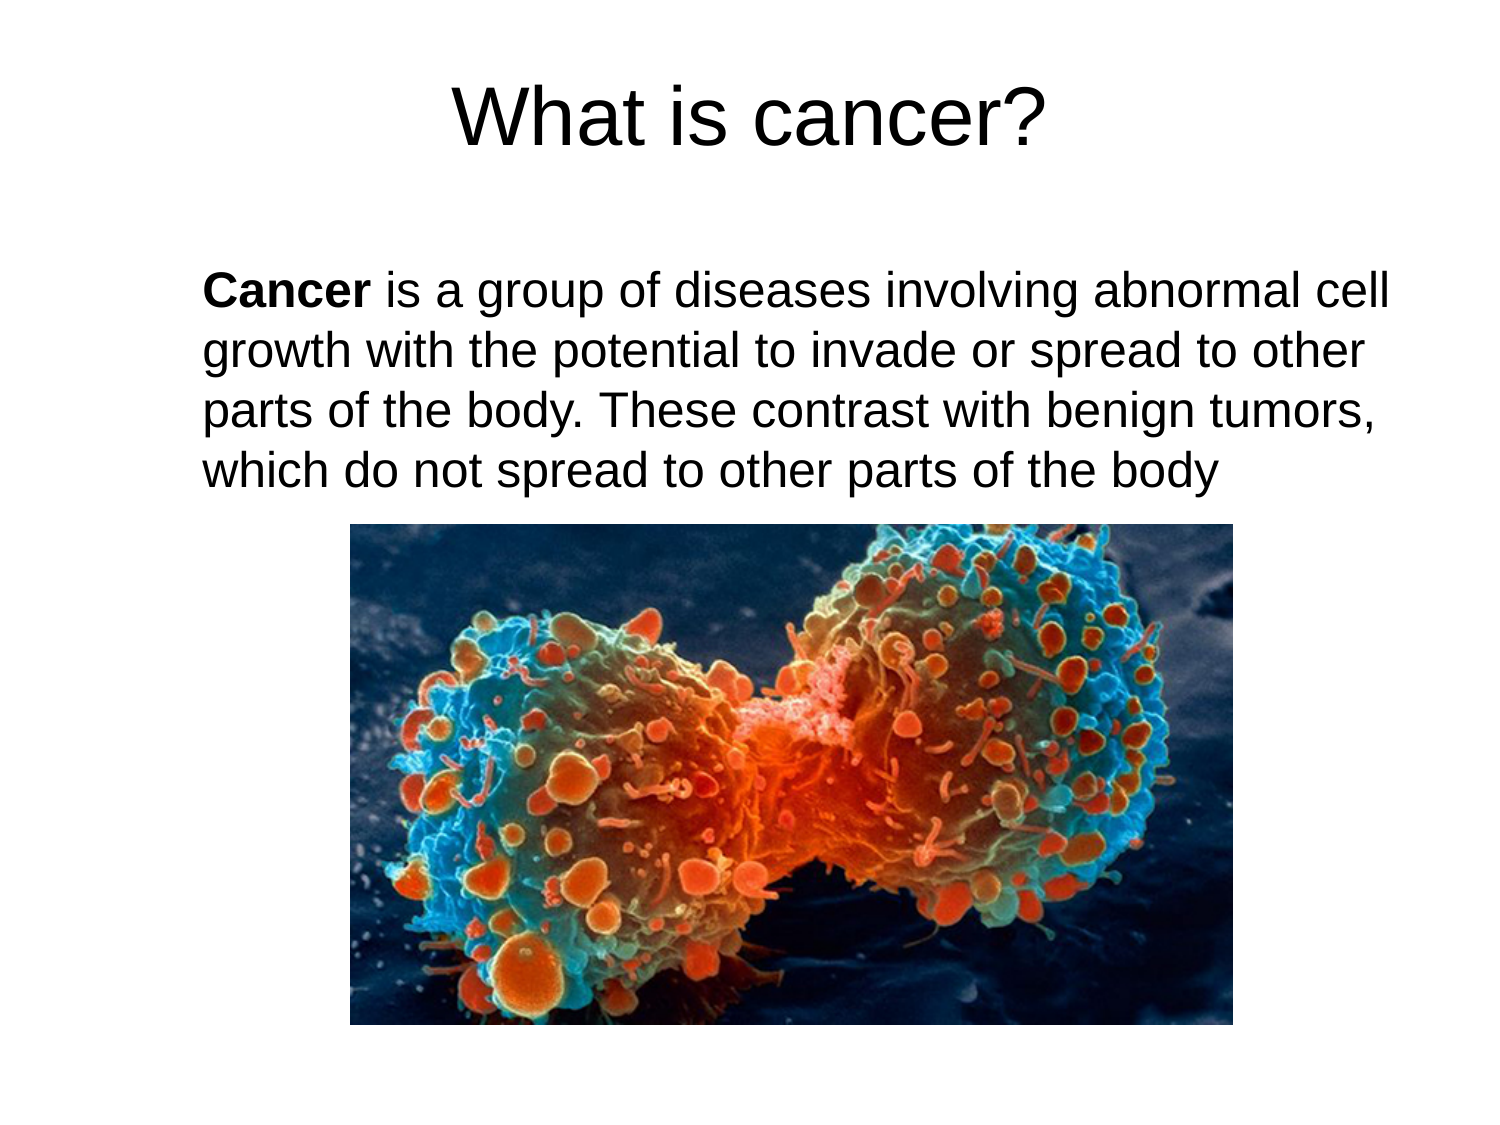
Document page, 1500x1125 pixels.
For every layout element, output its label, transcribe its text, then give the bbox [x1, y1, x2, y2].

text_box Cancer is a group of diseases involving abnormal cell growth with the potential to invade or spread to other parts of the body. These contrast with benign tumors, which do not spread to other parts of the body [187, 249, 1425, 505]
picture [349, 524, 1233, 1026]
title What is cancer? [75, 45, 1425, 190]
